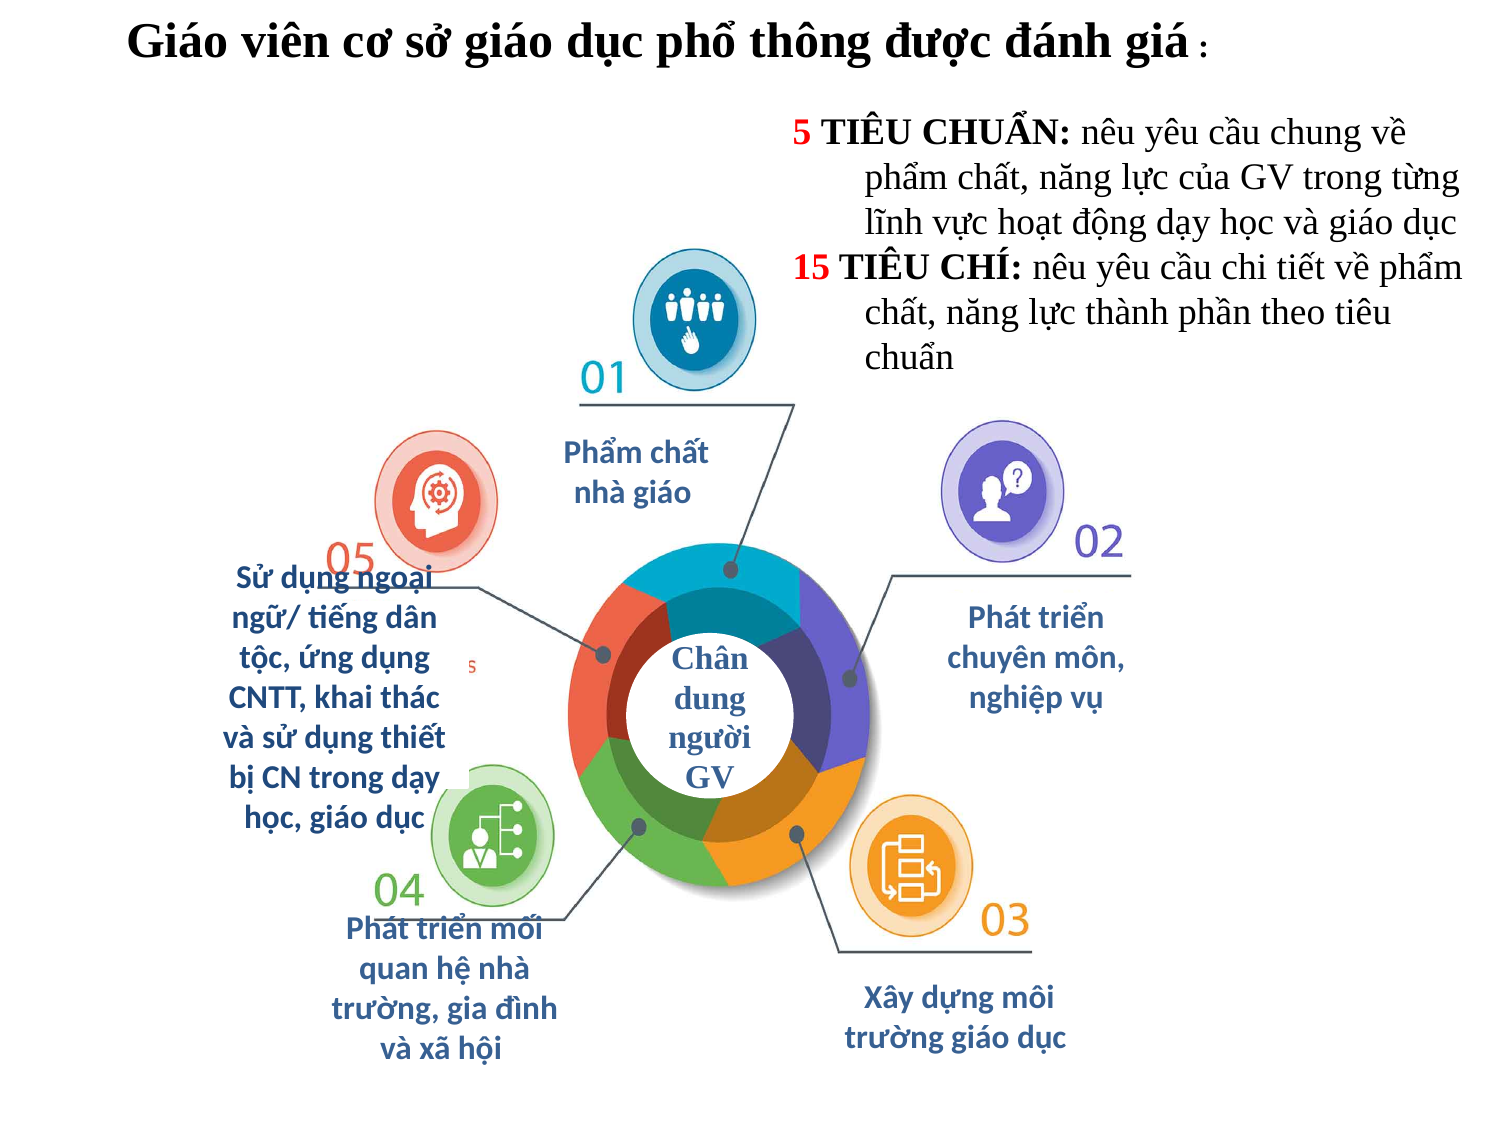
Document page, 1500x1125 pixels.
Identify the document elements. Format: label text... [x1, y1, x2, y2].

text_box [199, 224, 1238, 1076]
text_box 5 TIÊU CHUẨN: nêu yêu cầu chung về phẩm chất, năng lực của GV trong từng lĩnh vực hoạt động dạy học và giáo dục 15 TIÊU CHÍ: nêu yêu cầu chi tiết về phẩm chất, năng lực thành phần theo tiêu chuẩn [749, 99, 1500, 385]
text_box Giáo viên cơ sở giáo dục phổ thông được đánh giá : [37, 0, 1500, 75]
